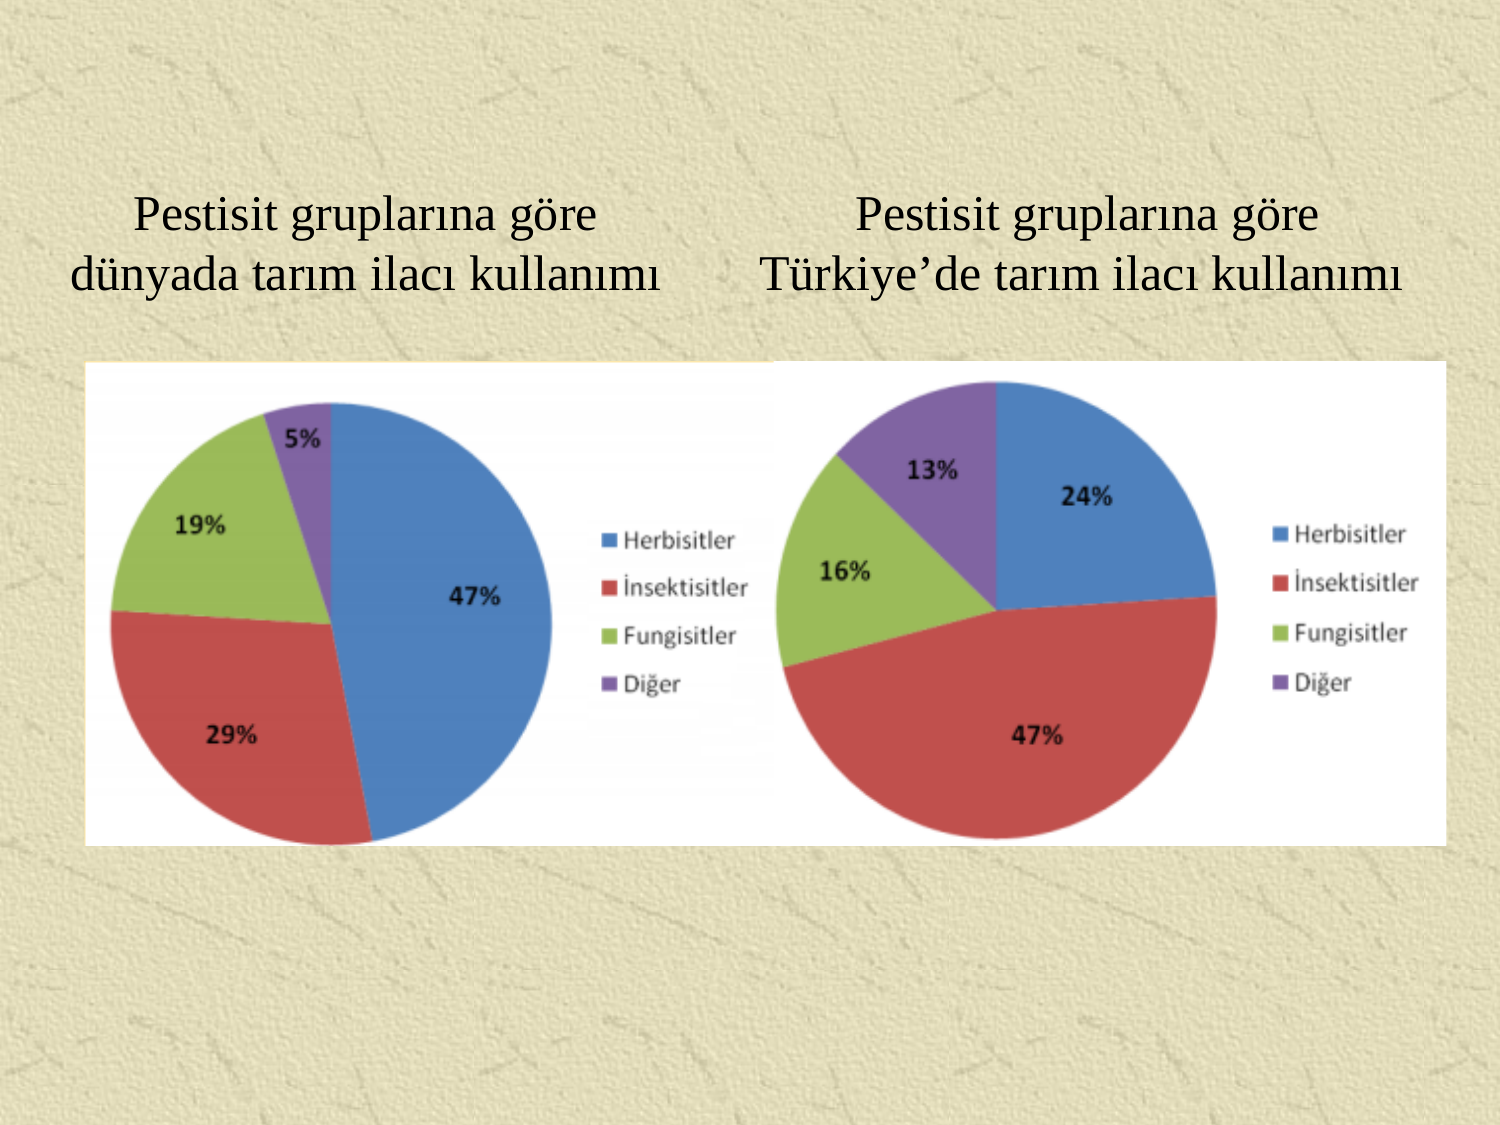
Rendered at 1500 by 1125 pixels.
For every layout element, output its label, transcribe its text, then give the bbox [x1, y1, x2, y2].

picture [0, 0, 1500, 1125]
text_box Pestisit gruplarına göre dünyada tarım ilacı kullanımı [53, 172, 680, 308]
text_box Pestisit gruplarına göre Türkiye’de tarım ilacı kullanımı [741, 172, 1436, 308]
